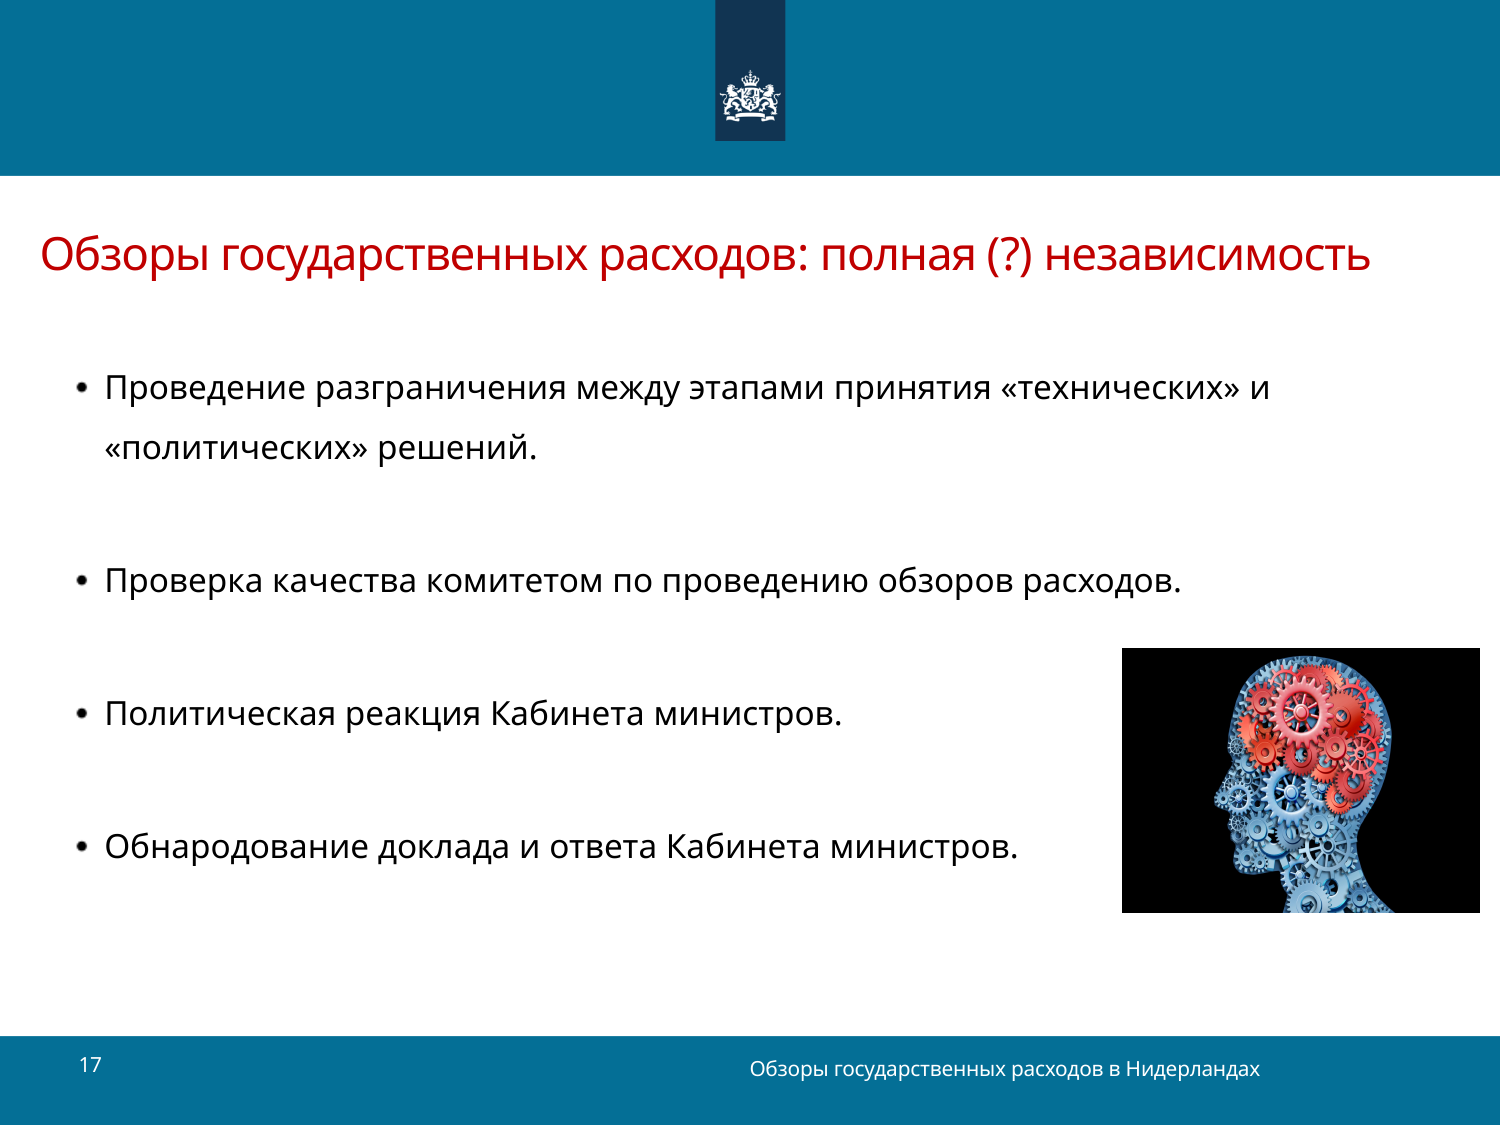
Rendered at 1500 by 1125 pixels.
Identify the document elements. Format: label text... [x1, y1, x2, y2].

text_box Проведение разграничения между этапами принятия «технических» и «политических» решений. Проверка качества комитетом по проведению обзоров расходов. Политическая реакция Кабинета министров. Обнародование доклада и ответа Кабинета министров. [60, 292, 1407, 960]
slide_number 17 [63, 1043, 181, 1104]
footer Обзоры государственных расходов в Нидерландах [734, 1047, 1419, 1100]
picture [74, 374, 93, 399]
picture [1121, 648, 1480, 913]
picture [74, 567, 93, 592]
title Обзоры государственных расходов: полная (?) независимость [24, 202, 1500, 303]
picture [74, 833, 93, 858]
picture [716, 0, 784, 140]
picture [74, 700, 93, 725]
